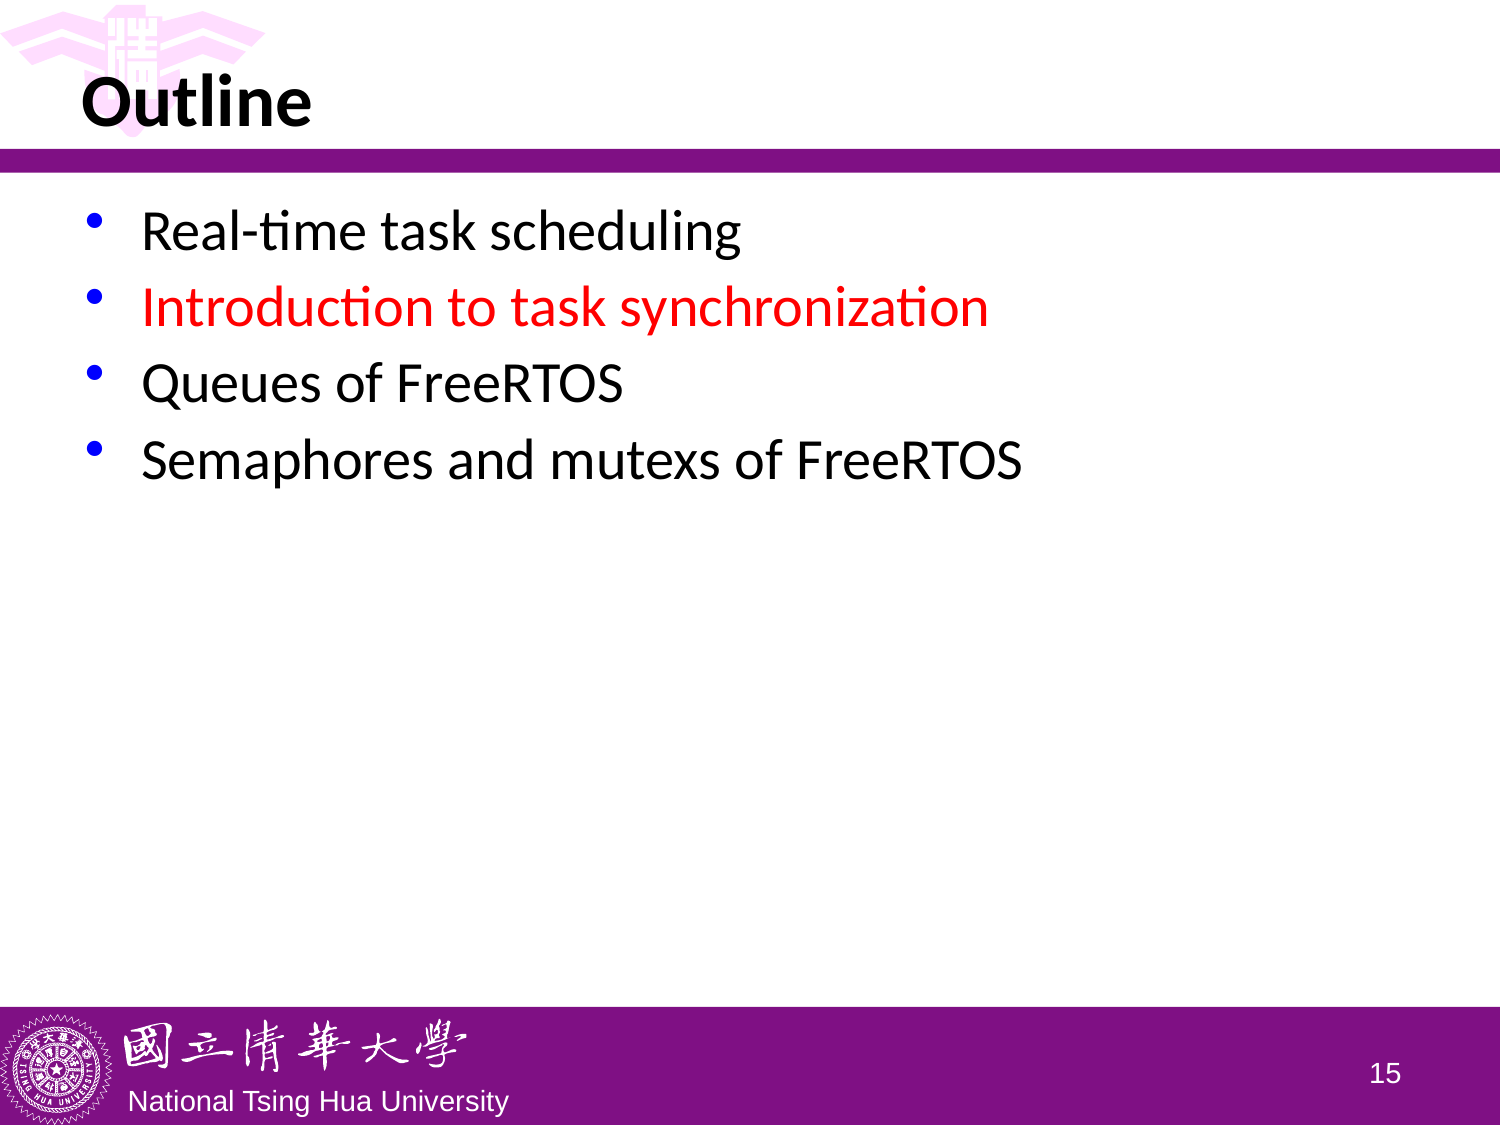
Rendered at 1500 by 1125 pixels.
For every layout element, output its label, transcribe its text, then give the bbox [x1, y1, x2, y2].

list Real-time task scheduling Introduction to task synchronization Queues of FreeRTOS Semaphores and mutexs of FreeRTOS [69, 184, 1412, 1000]
title Outline [66, 37, 1413, 149]
slide_number 14 [1104, 1021, 1417, 1097]
